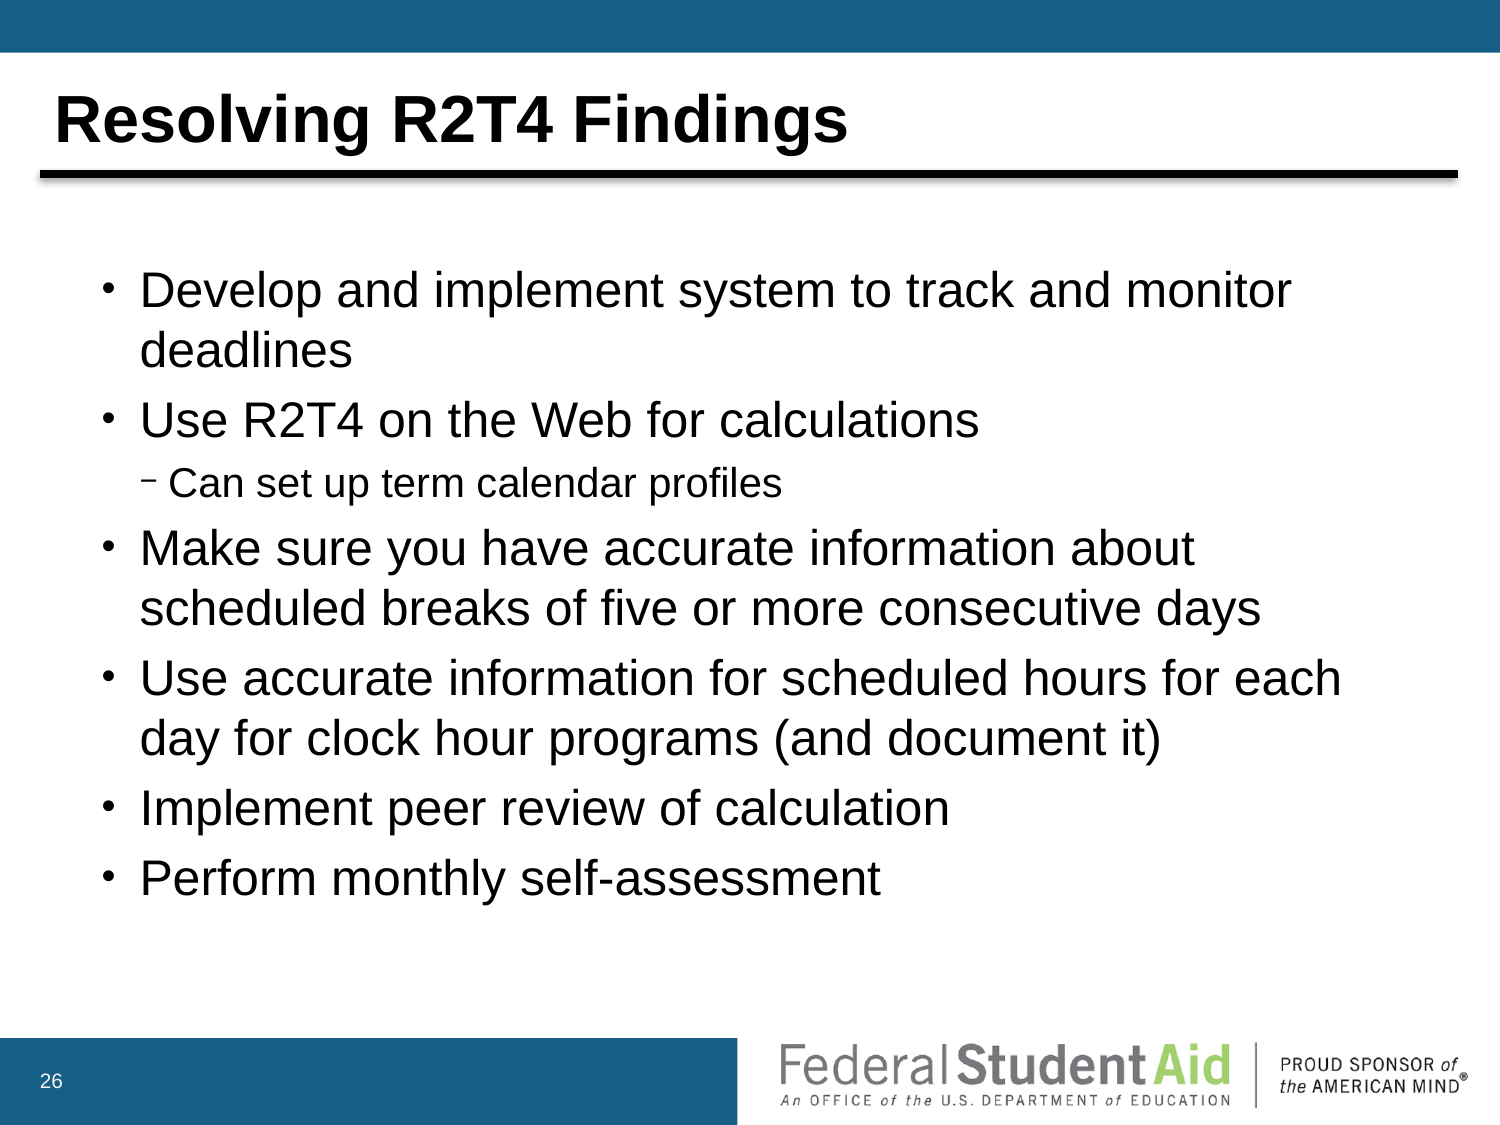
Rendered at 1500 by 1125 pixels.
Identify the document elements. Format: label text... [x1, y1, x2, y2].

list Develop and implement system to track and monitor deadlines Use R2T4 on the Web for calculations Can set up term calendar profiles Make sure you have accurate information about scheduled breaks of five or more consecutive days Use accurate information for scheduled hours for each day for clock hour programs (and document it) Implement peer review of calculation Perform monthly self-assessment [86, 249, 1437, 993]
title Resolving R2T4 Findings [39, 67, 1479, 175]
slide_number 26 [24, 1050, 375, 1110]
picture [761, 1018, 1488, 1125]
